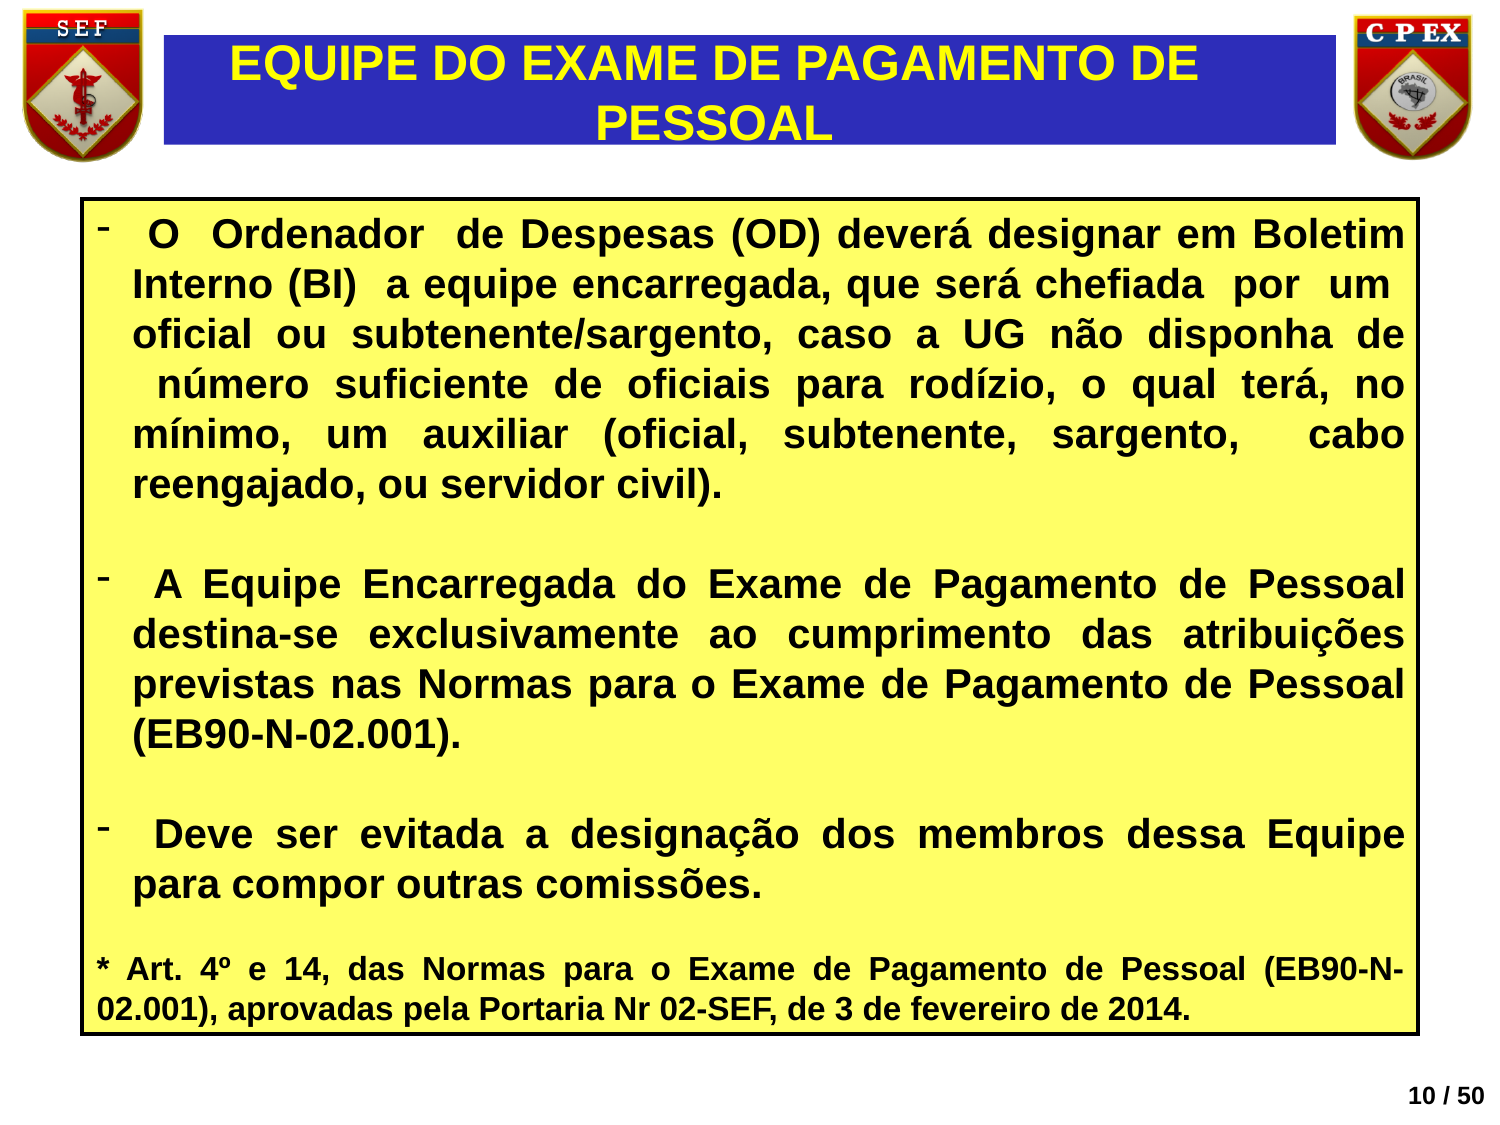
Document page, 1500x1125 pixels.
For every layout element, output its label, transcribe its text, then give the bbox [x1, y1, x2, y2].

picture [0, 0, 212, 177]
text_box O Ordenador de Despesas (OD) deverá designar em Boletim Interno (BI) a equipe encarregada, que será chefiada por um oficial ou subtenente/sargento, caso a UG não disponha de número suficiente de oficiais para rodízio, o qual terá, no mínimo, um auxiliar (oficial, subtenente, sargento, cabo reengajado, ou servidor civil). A Equipe Encarregada do Exame de Pagamento de Pessoal destina-se exclusivamente ao cumprimento das atribuições previstas nas Normas para o Exame de Pagamento de Pessoal (EB90-N-02.001). Deve ser evitada a designação dos membros dessa Equipe para compor outras comissões. * Art. 4º e 14, das Normas para o Exame de Pagamento de Pessoal (EB90-N-02.001), aprovadas pela Portaria Nr 02-SEF, de 3 de fevereiro de 2014. [81, 199, 1418, 1034]
text_box EQUIPE DO EXAME DE PAGAMENTO DE PESSOAL [217, 23, 1231, 159]
text_box 10 / 50 [1149, 1065, 1500, 1125]
text_box [1231, 35, 1336, 145]
picture [1347, 11, 1480, 165]
